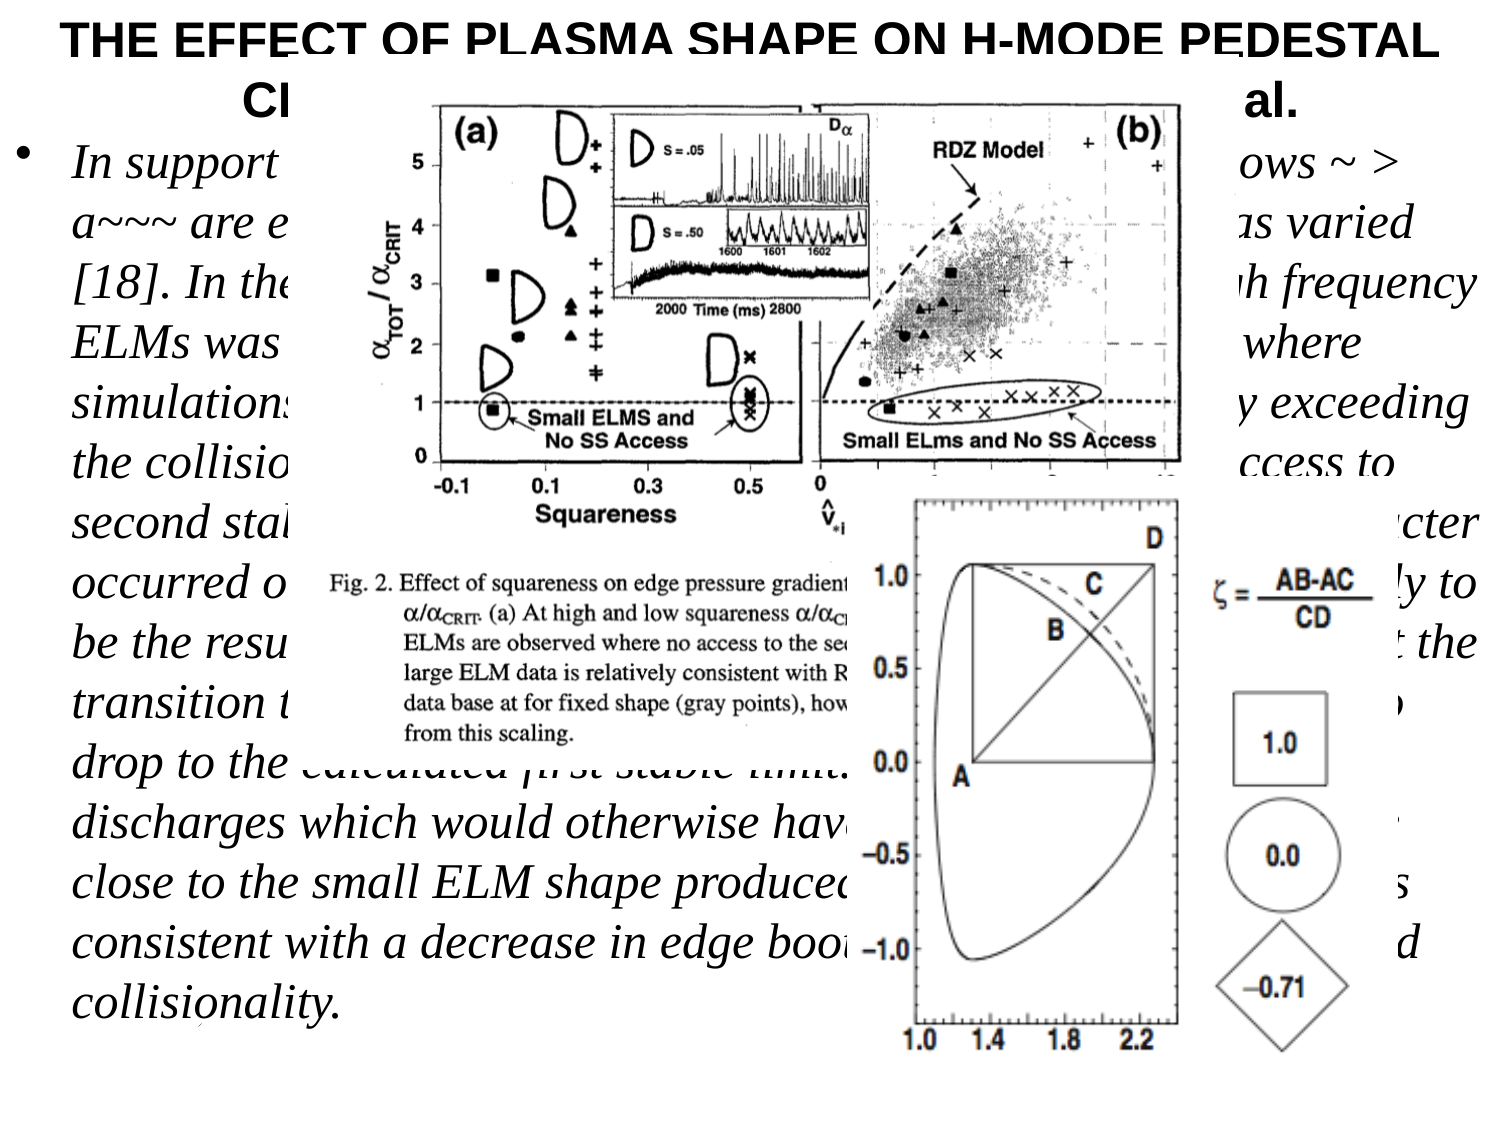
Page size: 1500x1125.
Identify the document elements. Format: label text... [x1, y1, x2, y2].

text_box THE EFFECT OF PLASMA SHAPE ON H-MODE PEDESTAL CHARACTERISTICS ON DIII-D Osborne et al. [0, 0, 1500, 104]
list In support of the view that edge second stability access allows ~ > a~~~ are experiments in which the plasma ‘squareness’ was varied [18]. In these experiments a sudden transition to small high frequency ELMs was observed at very high and very low squareness where simulations [1] predicted edge current density significantly exceeding the collisionless bootstrap current would be required for access to second stability [Fig. 2(a)]. This qualitative change in ELM character occurred over a narrow range in squareness and as such is unlikely to be the result of a change in fueling efficiency or impurity influx. At the transition to small ELMs the edge pressure gradient is observed to drop to the calculated first stable limit. Additional gas puffing in discharges which would otherwise have large ELMs but which are close to the small ELM shape produced a transition to small ELMs consistent with a decrease in edge bootstrap current with increased collisionality. [0, 120, 1500, 1125]
picture [288, 54, 1398, 1067]
